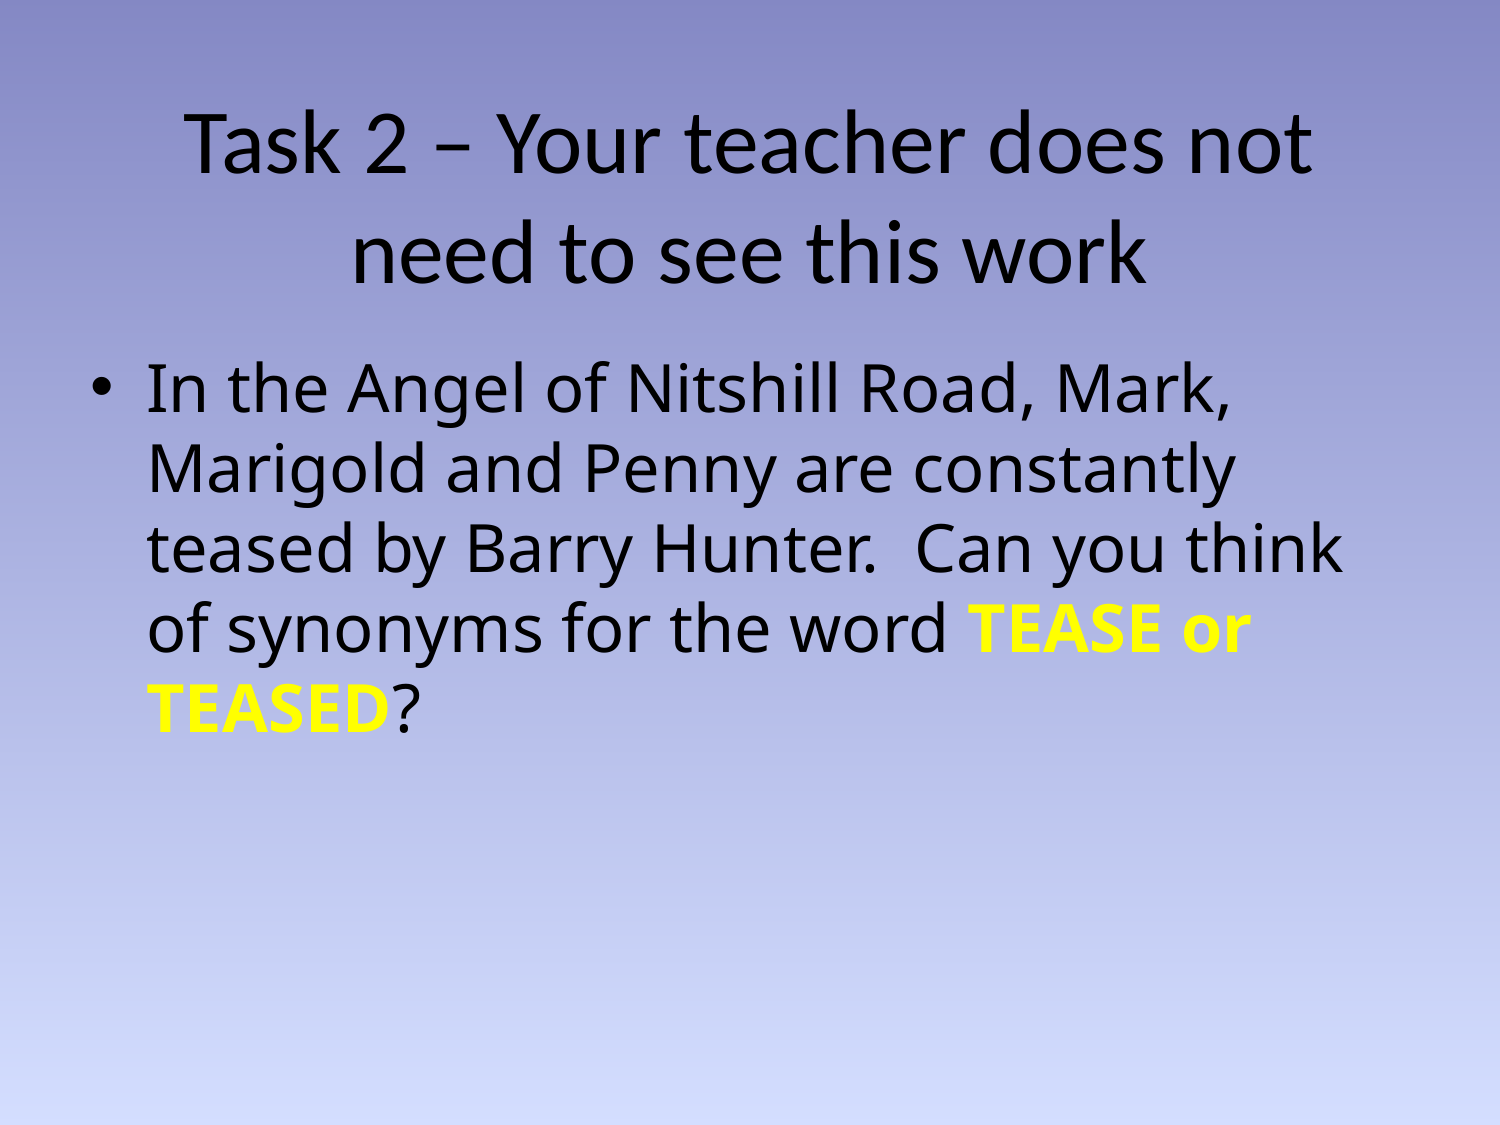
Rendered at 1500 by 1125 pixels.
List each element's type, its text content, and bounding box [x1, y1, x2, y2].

list In the Angel of Nitshill Road, Mark, Marigold and Penny are constantly teased by Barry Hunter. Can you think of synonyms for the word TEASE or TEASED? [75, 338, 1425, 1005]
title Task 2 – Your teacher does not need to see this work [75, 68, 1425, 315]
